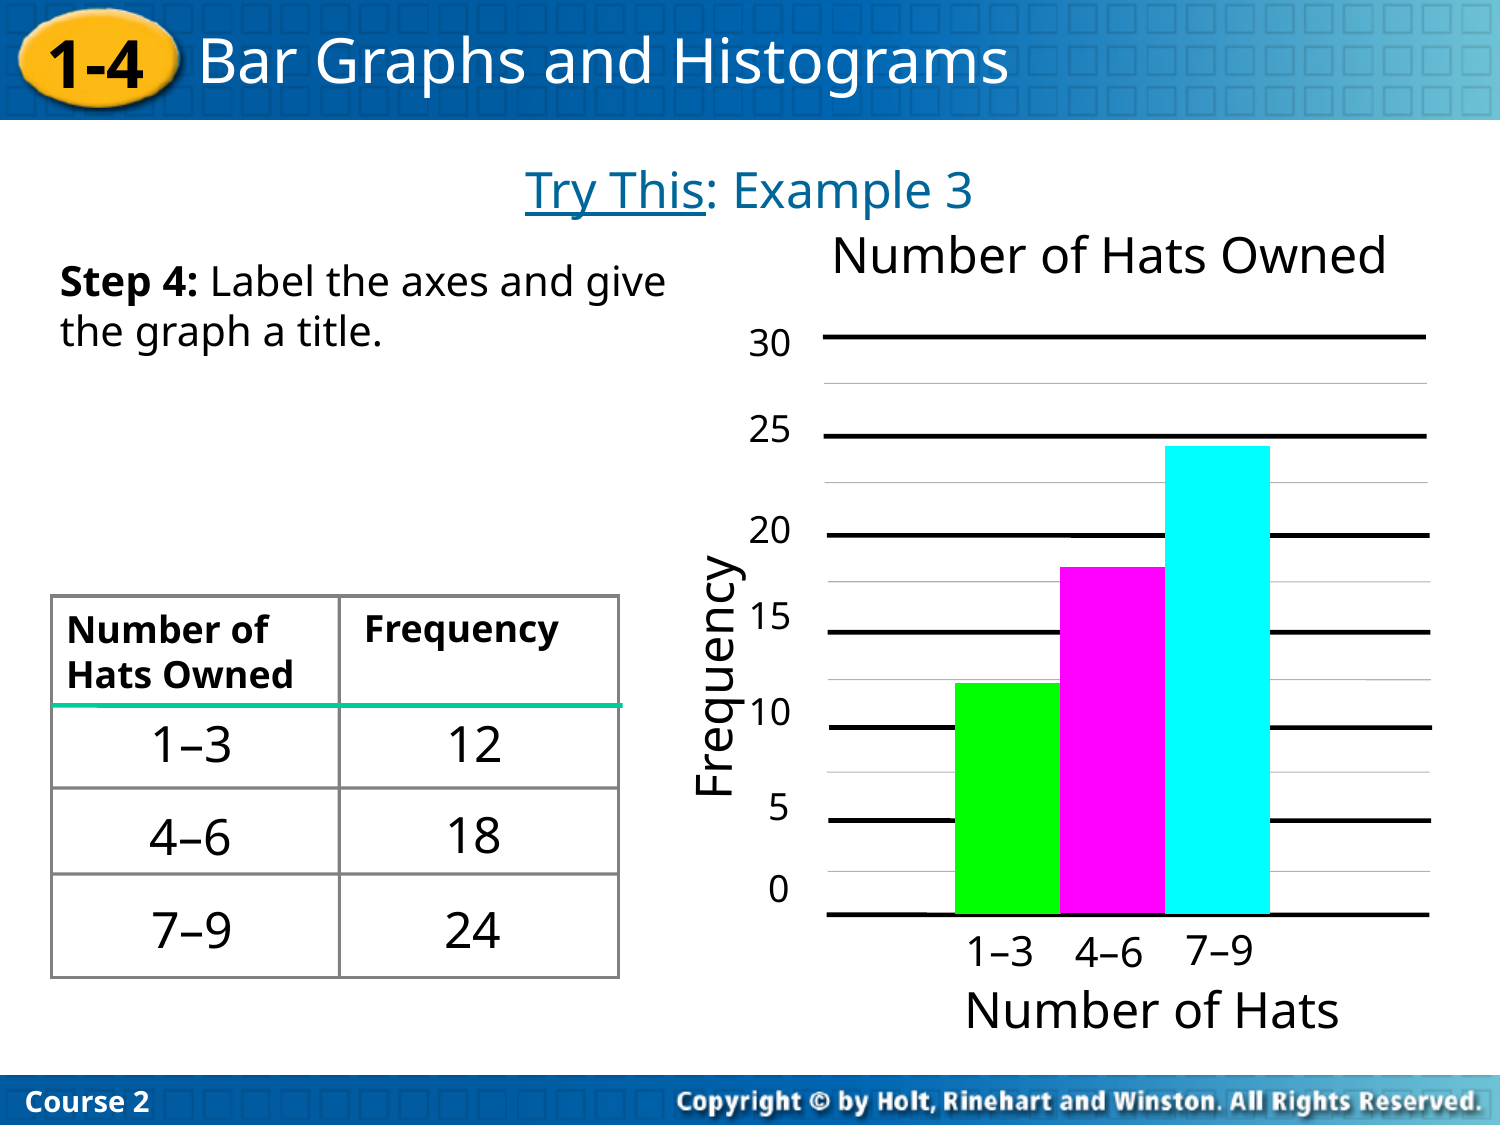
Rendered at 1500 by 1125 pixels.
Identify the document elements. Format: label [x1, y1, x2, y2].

text_box [0, 0, 1500, 1125]
text_box [822, 336, 1433, 916]
text_box [50, 595, 674, 978]
